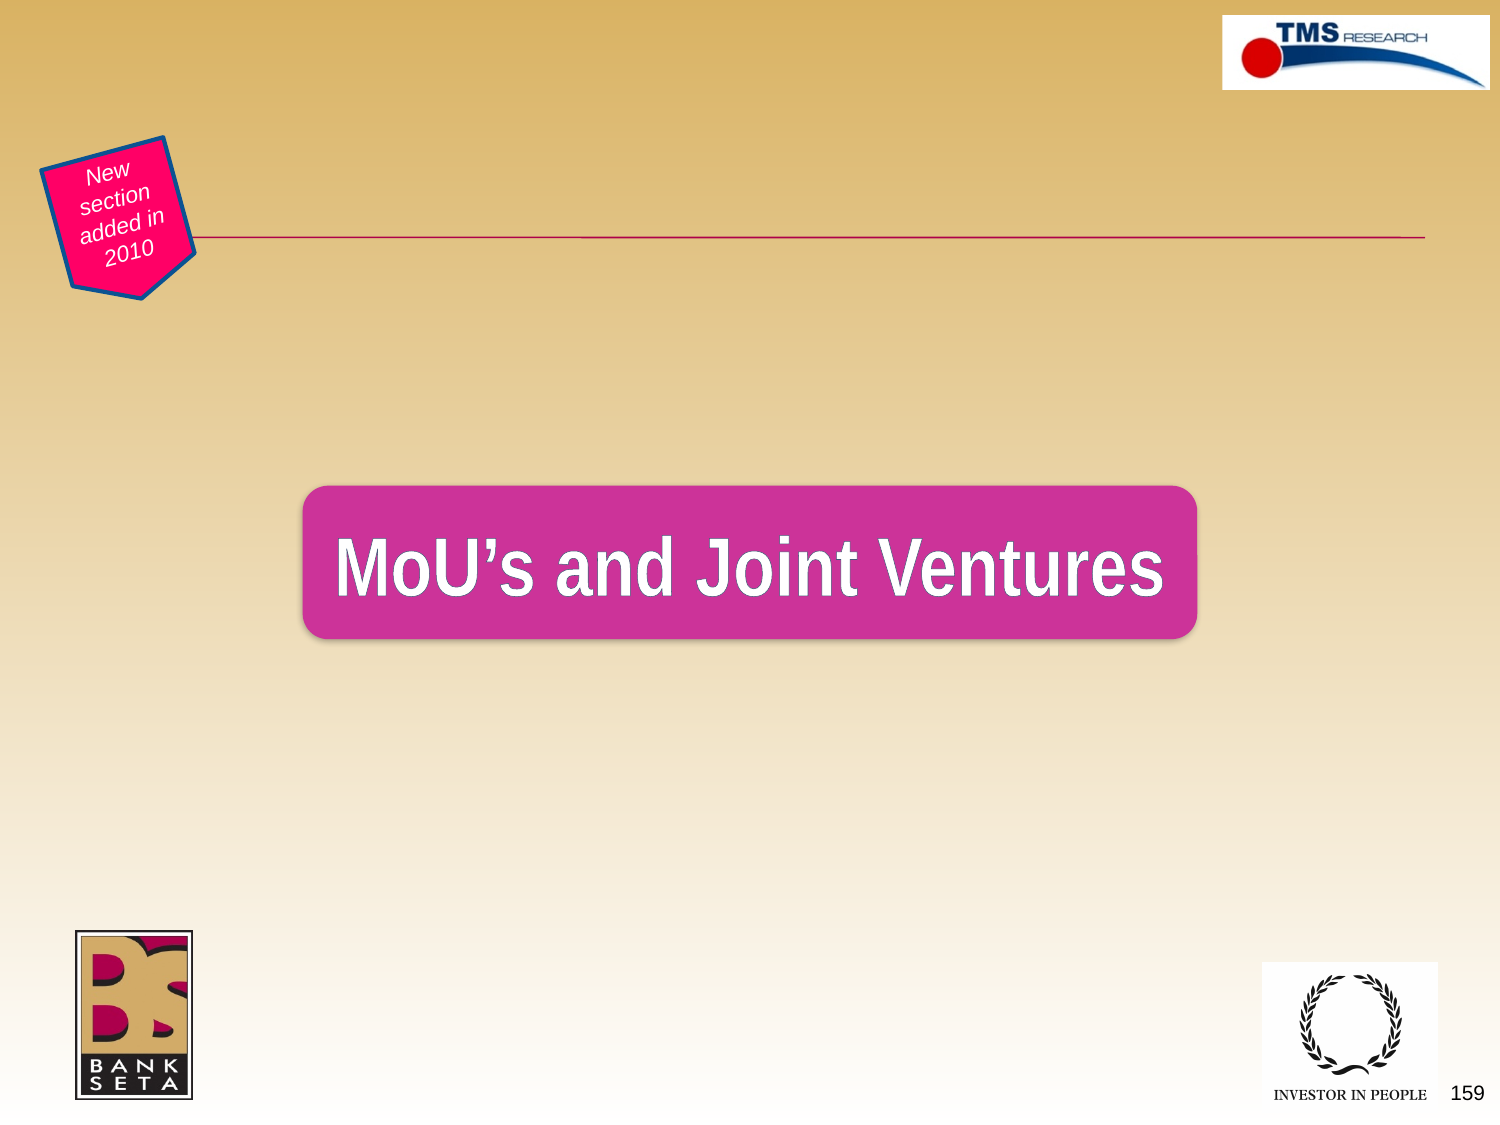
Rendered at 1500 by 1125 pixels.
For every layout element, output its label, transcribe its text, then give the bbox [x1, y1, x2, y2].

text_box MoU’s and Joint Ventures [302, 485, 1198, 640]
slide_number 159 [1262, 1071, 1500, 1125]
text_box New section added in 2010 [39, 135, 197, 301]
picture [75, 930, 193, 1100]
picture [1262, 962, 1438, 1071]
picture [1222, 15, 1490, 90]
table_cell Don’t Recall [0, 246, 60, 250]
table_cell Don’t Recall [196, 246, 1500, 250]
